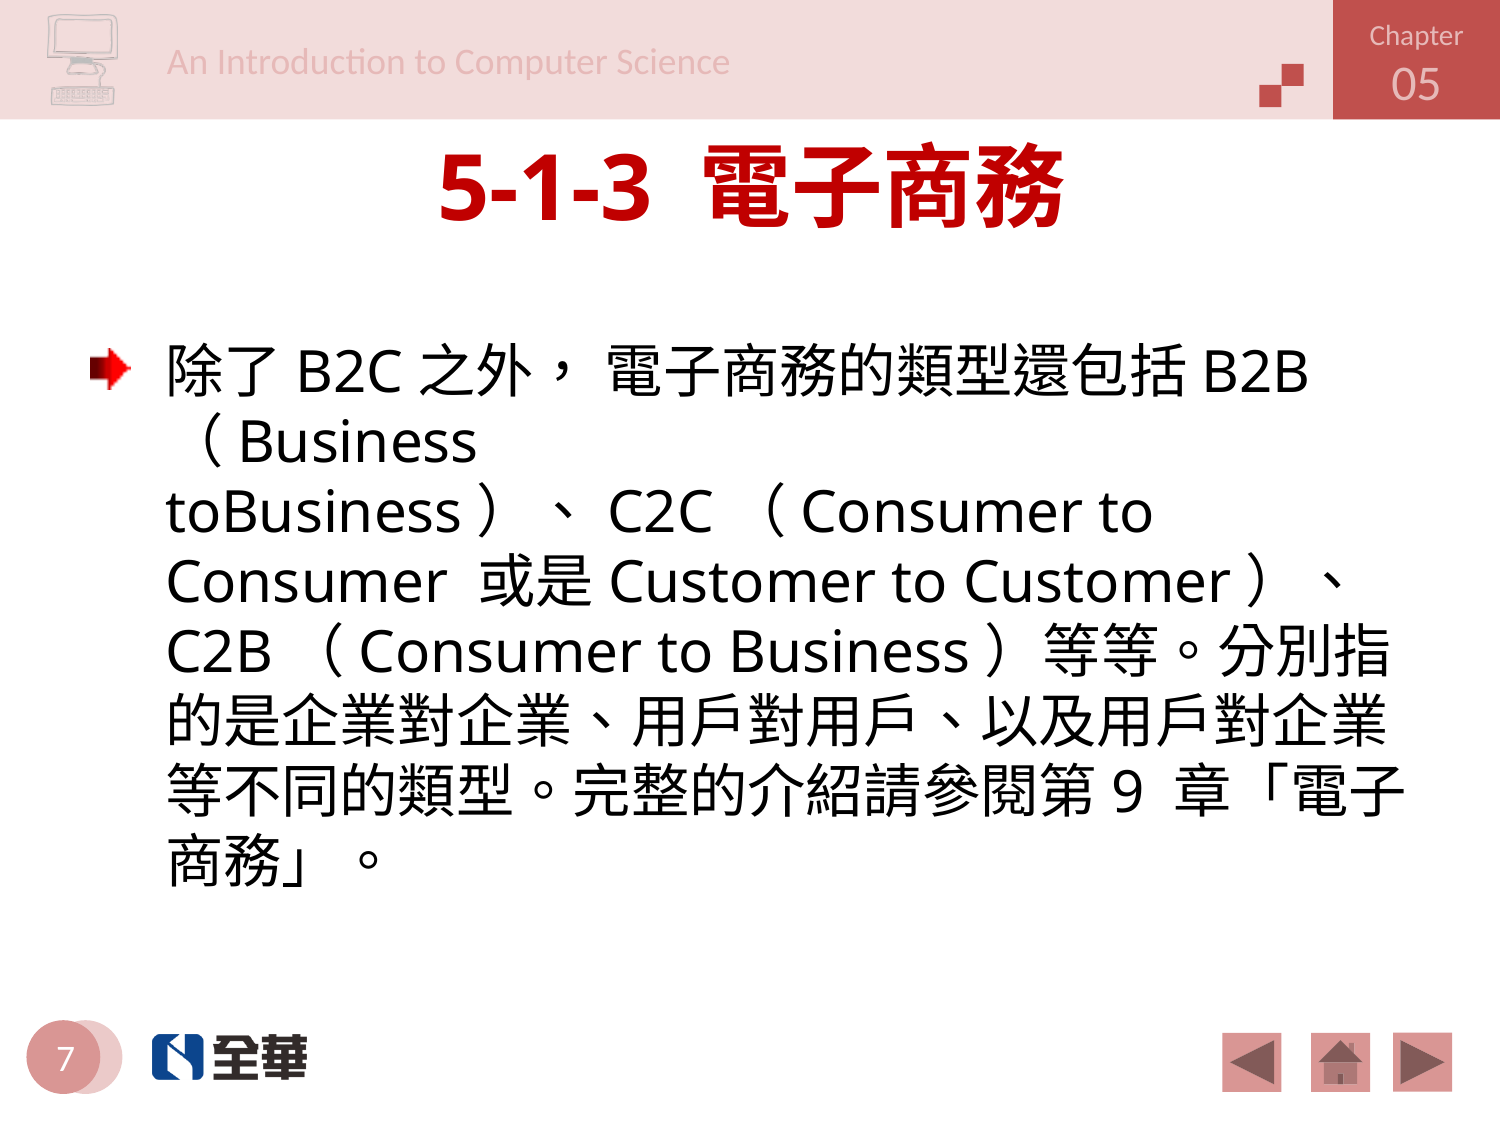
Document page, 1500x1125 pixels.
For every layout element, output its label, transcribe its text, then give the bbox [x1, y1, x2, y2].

picture [152, 1034, 307, 1080]
picture [90, 348, 131, 390]
picture [47, 14, 118, 106]
list 除了B2C之外， 電子商務的類型還包括B2B（Business toBusiness）、C2C（Consumer to Consumer 或是Customer to Customer）、C2B（Consumer to Business）等等。分別指的是企業對企業、用戶對用戶、以及用戶對企業等不同的類型。完整的介紹請參閱第9 章「電子商務」。 [75, 326, 1425, 1005]
title 5-1-3 電子商務 [76, 90, 1427, 278]
